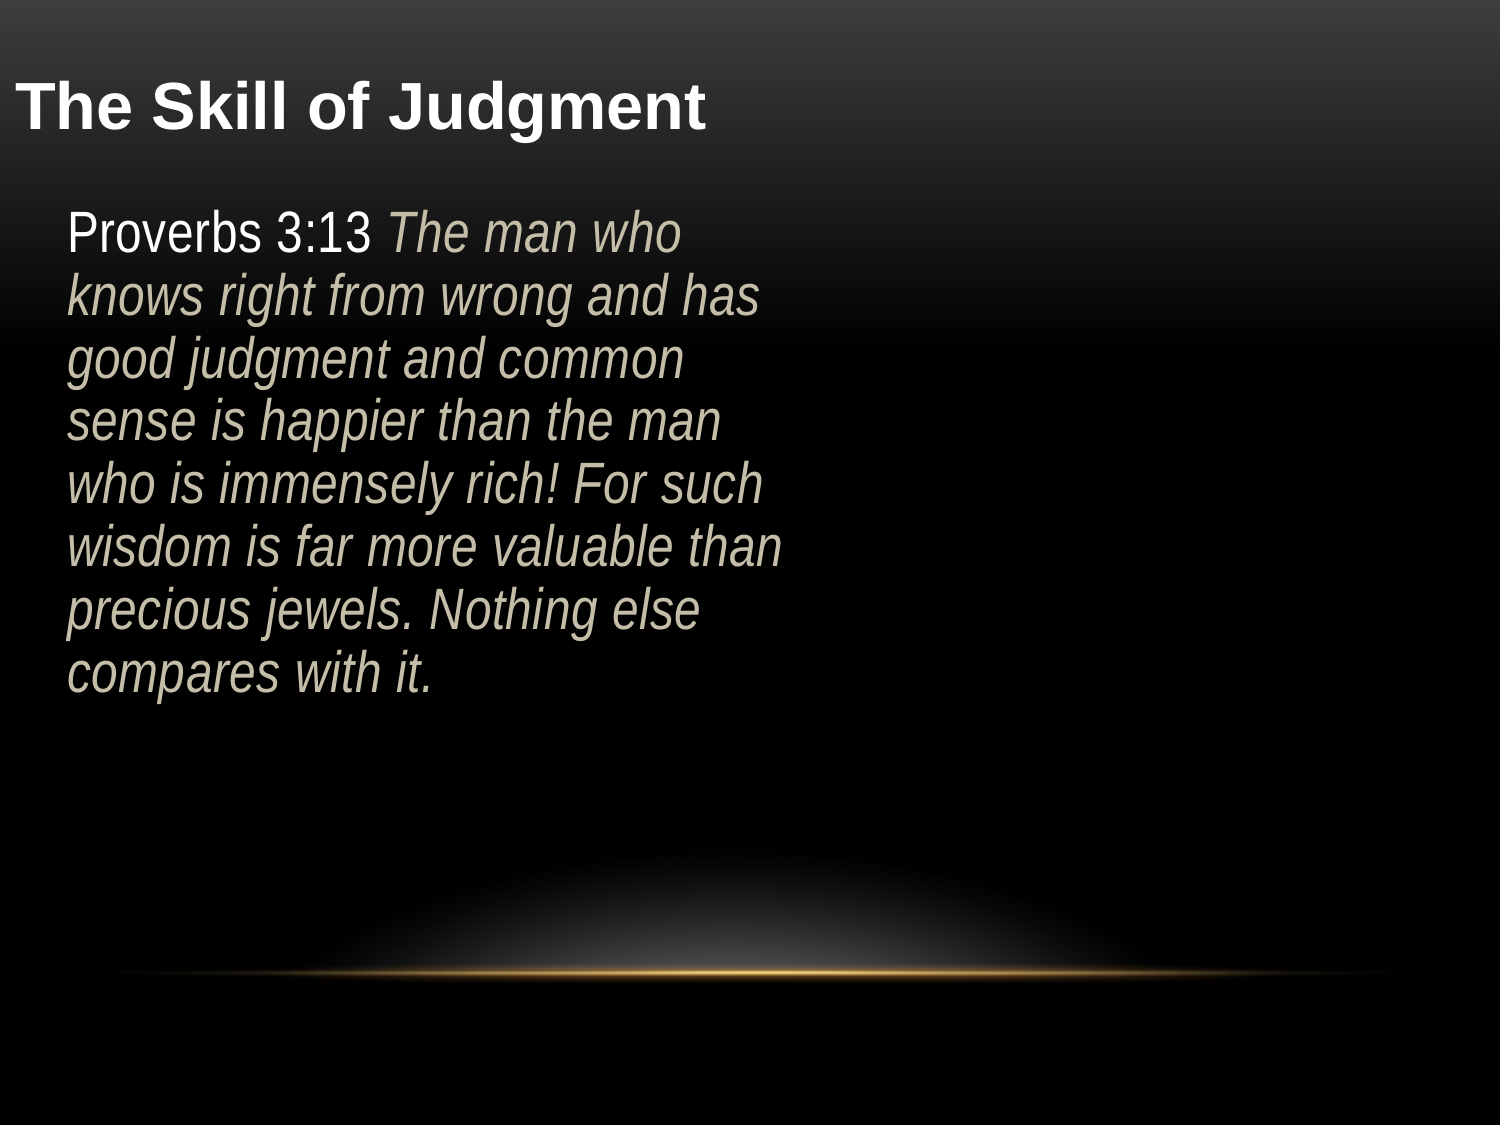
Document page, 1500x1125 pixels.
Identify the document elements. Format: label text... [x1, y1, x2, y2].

list Proverbs 3:13 The man who knows right from wrong and has good judgment and common sense is happier than the man who is immensely rich! For such wisdom is far more valuable than precious jewels. Nothing else compares with it. [52, 194, 839, 890]
title The Skill of Judgment [0, 43, 1300, 231]
picture [0, 0, 1500, 1125]
